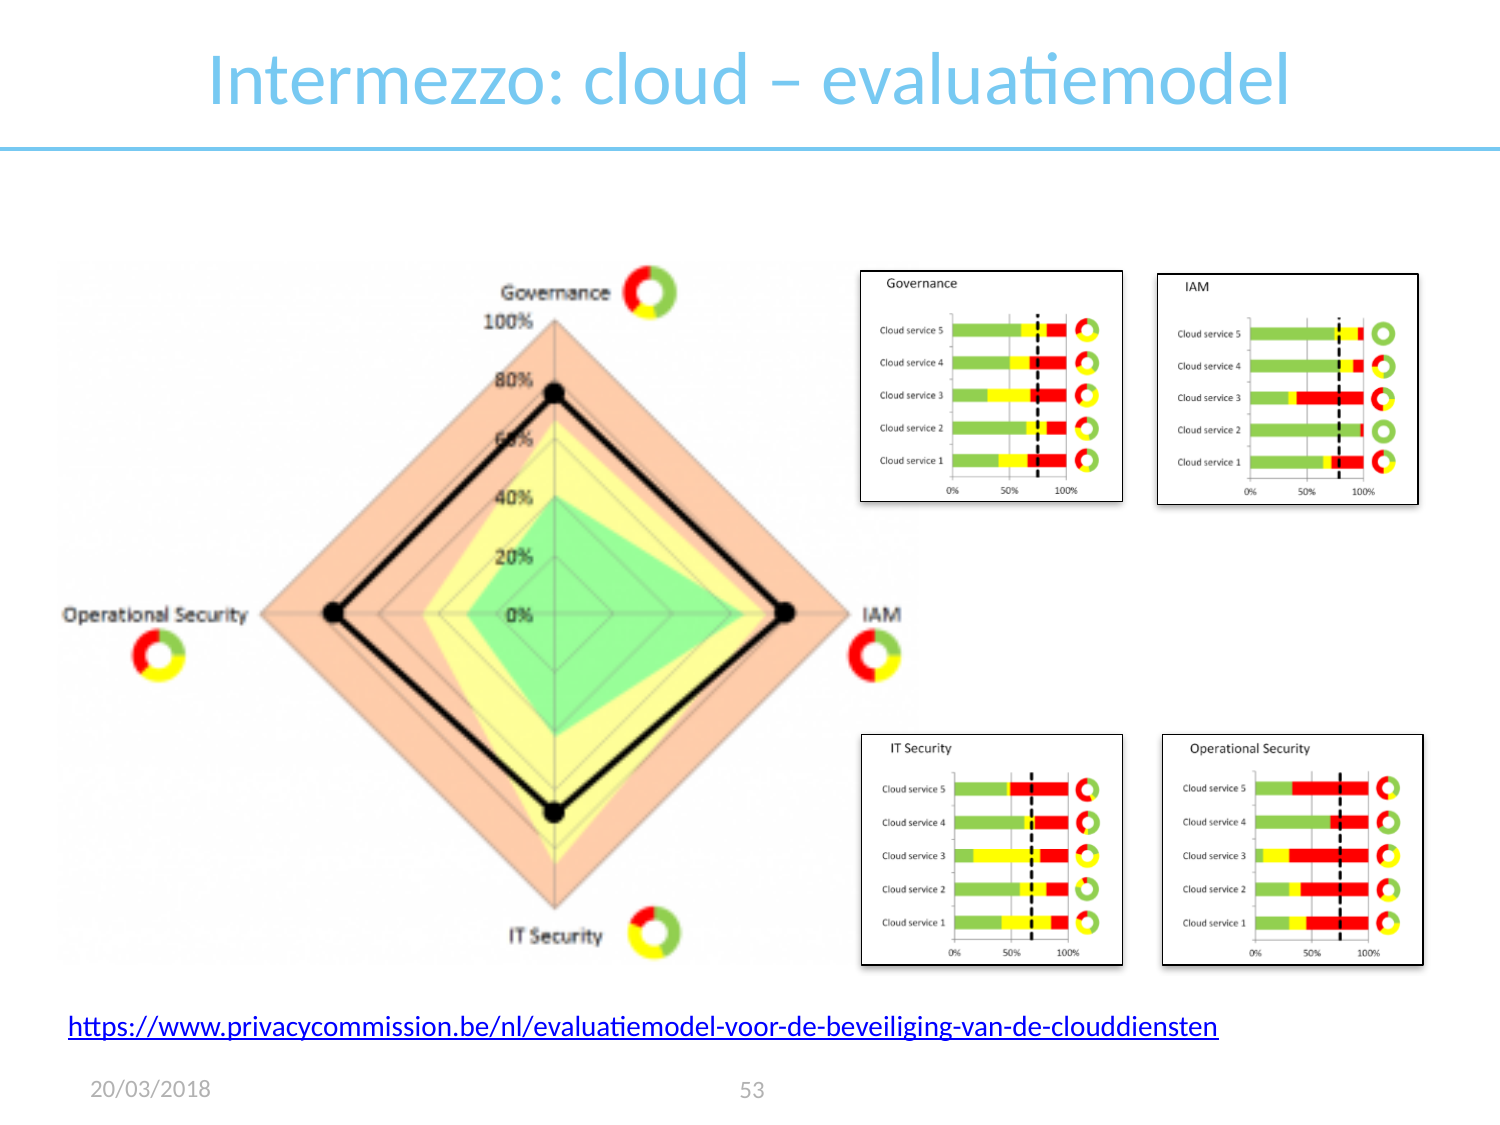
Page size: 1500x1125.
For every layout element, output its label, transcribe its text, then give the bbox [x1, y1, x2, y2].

text_box [82, 30, 1418, 196]
text_box https://www.privacycommission.be/nl/evaluatiemodel-voor-de-beveiliging-van-de-clouddiensten [53, 999, 1471, 1050]
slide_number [75, 1057, 425, 1118]
slide_number 53 [577, 1058, 928, 1119]
picture [1162, 735, 1423, 965]
picture [57, 261, 1122, 965]
picture [1157, 274, 1418, 505]
title Intermezzo: cloud – evaluatiemodel [0, 0, 1500, 149]
